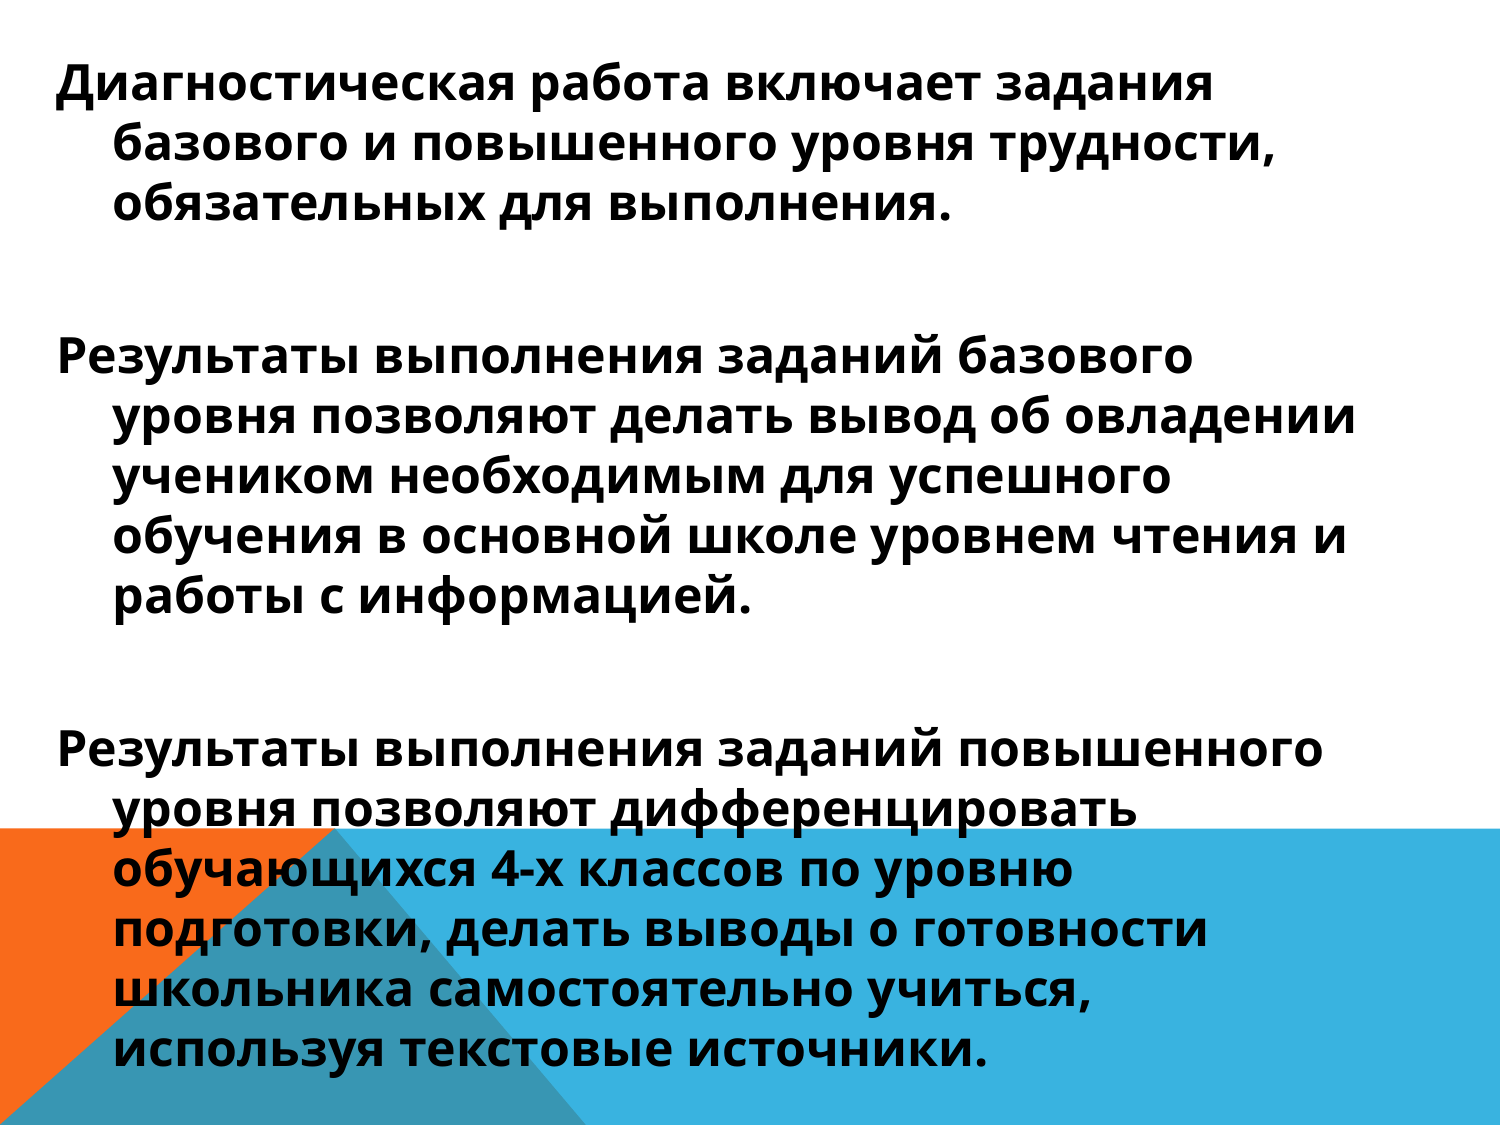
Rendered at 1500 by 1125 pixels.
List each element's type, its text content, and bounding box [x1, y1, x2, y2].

list Диагностическая работа включает задания базового и повышенного уровня трудности, обязательных для выполнения. Результаты выполнения заданий базового уровня позволяют делать вывод об овладении учеником необходимым для успешного обучения в основной школе уровнем чтения и работы с информацией. Результаты выполнения заданий повышенного уровня позволяют дифференцировать обучающихся 4-х классов по уровню подготовки, делать выводы о готовности школьника самостоятельно учиться, используя текстовые источники. [41, 42, 1381, 630]
